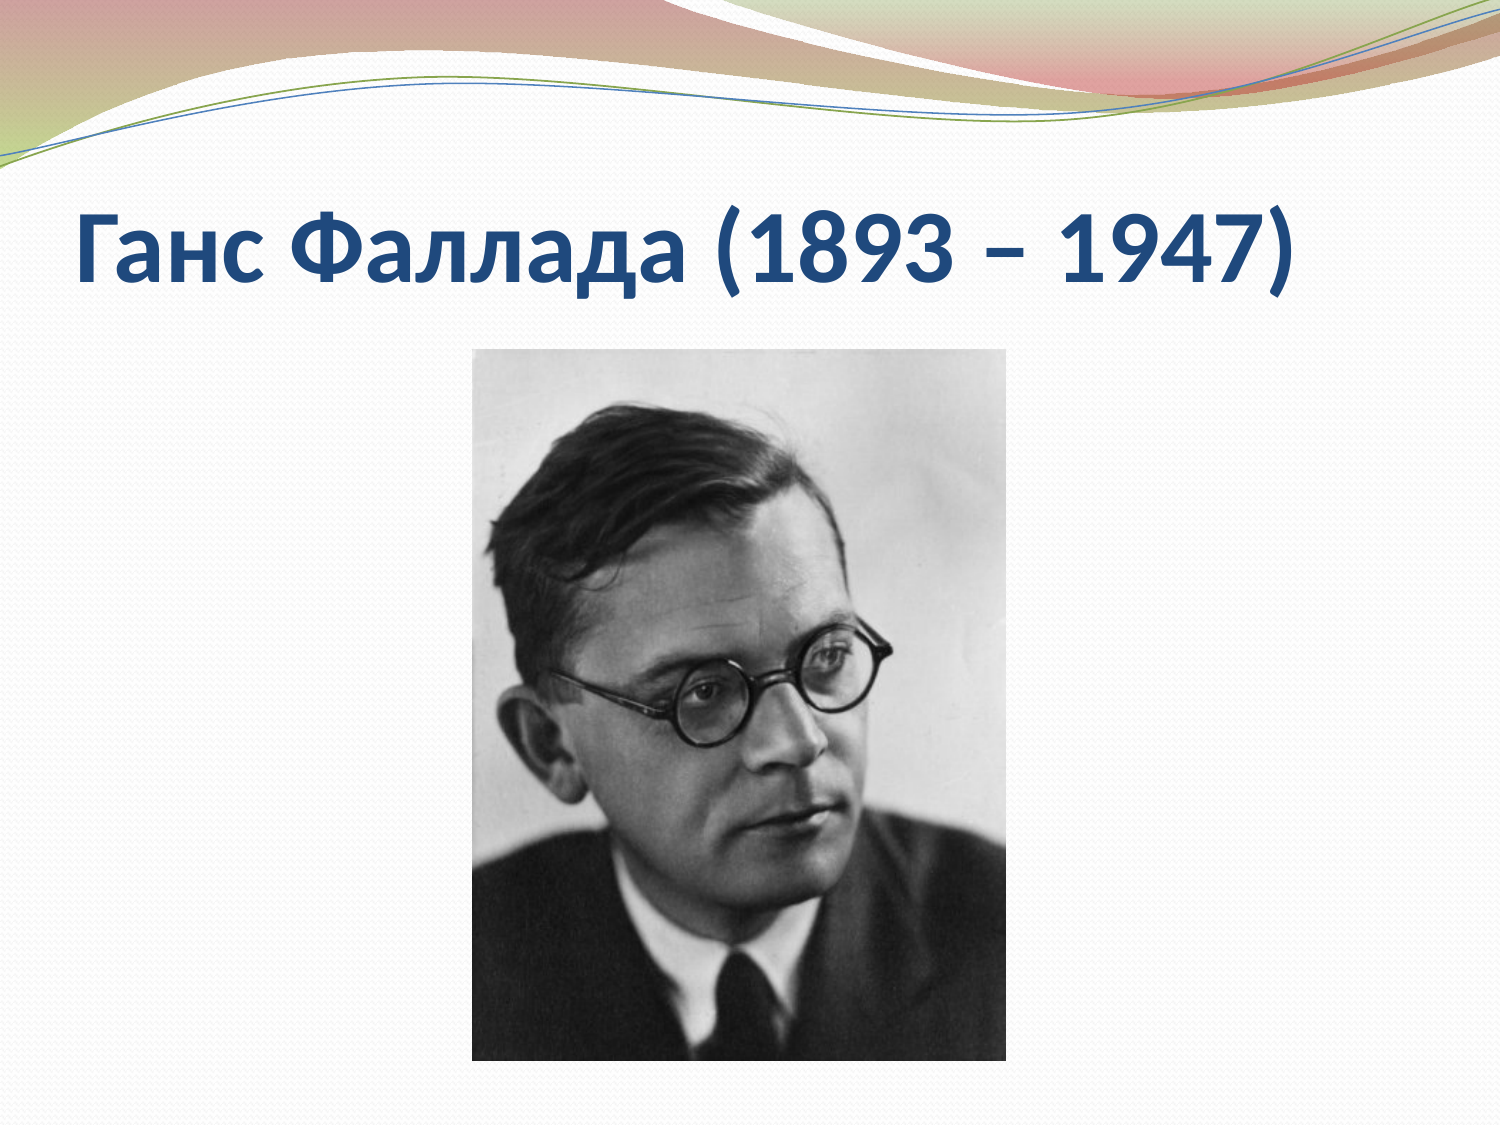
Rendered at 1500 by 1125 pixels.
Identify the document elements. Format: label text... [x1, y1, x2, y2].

picture [472, 349, 1006, 1061]
title Ганс Фаллада (1893 – 1947) [75, 115, 1425, 303]
